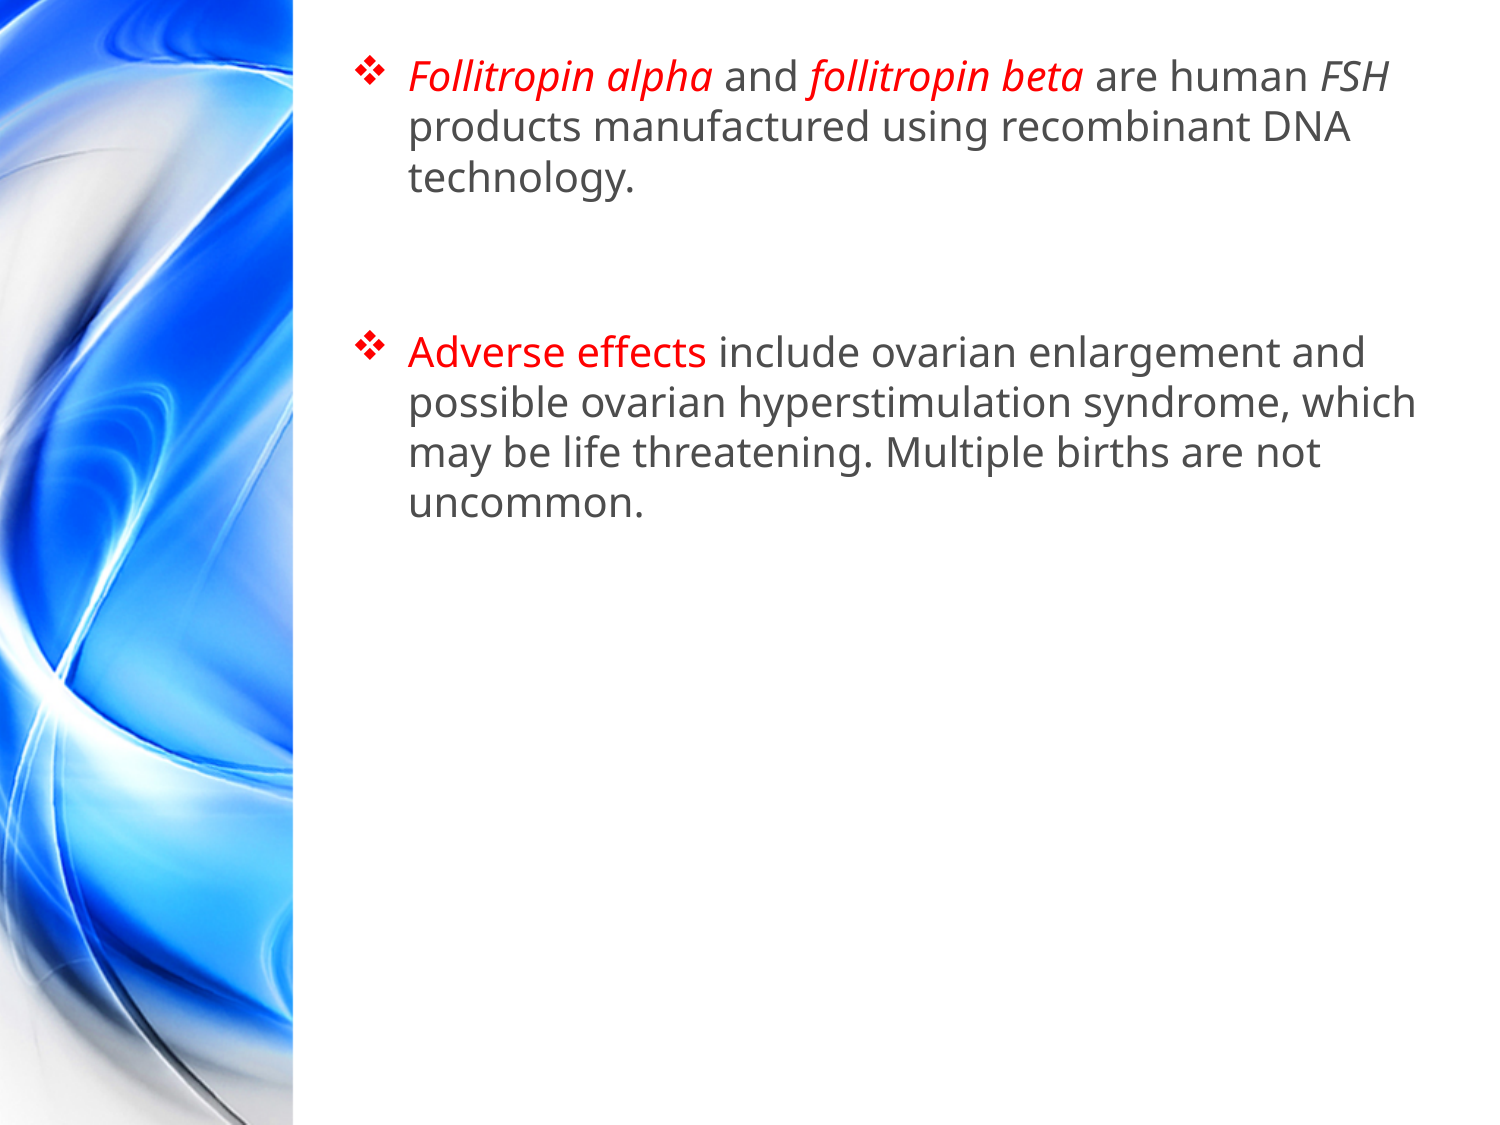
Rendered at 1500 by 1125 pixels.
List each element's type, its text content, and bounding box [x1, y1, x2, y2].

list Follitropin alpha and follitropin beta are human FSH products manufactured using recombinant DNA technology. Adverse effects include ovarian enlargement and possible ovarian hyperstimulation syndrome, which may be life threatening. Multiple births are not uncommon. [336, 42, 1475, 1095]
picture [0, 0, 1500, 1125]
